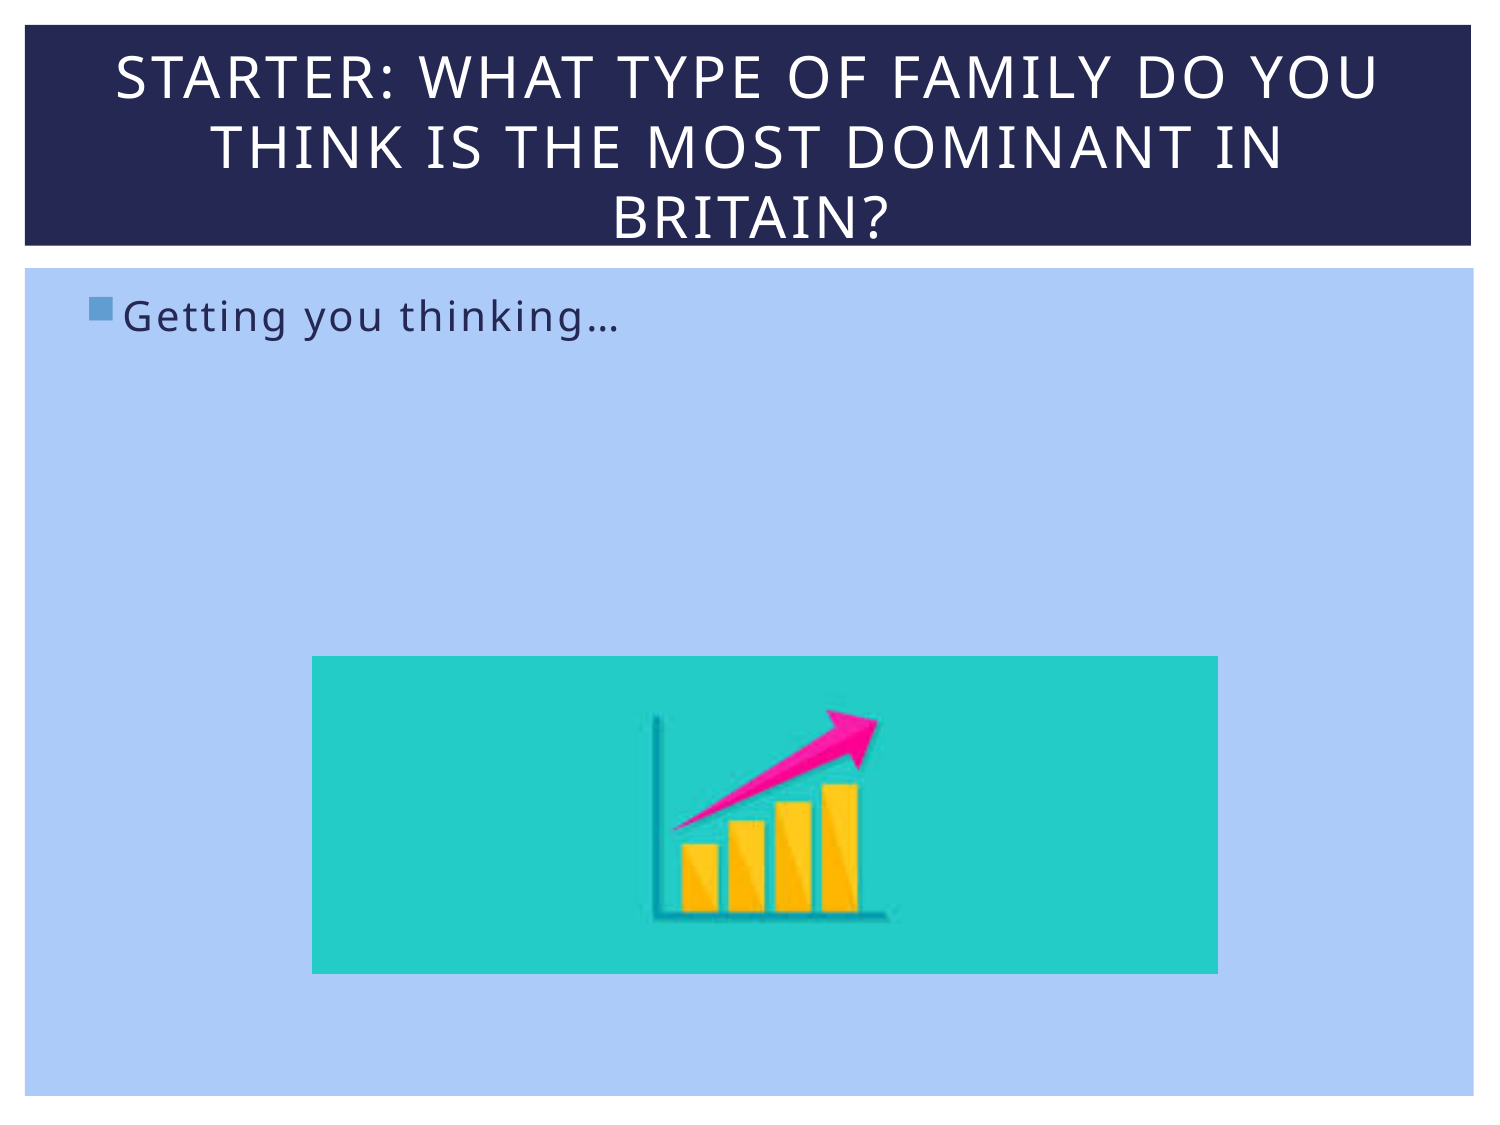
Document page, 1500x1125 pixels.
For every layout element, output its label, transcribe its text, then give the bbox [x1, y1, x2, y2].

title Starter: What type of family do you think is the most dominant in Britain? [62, 58, 1438, 232]
list Getting you thinking… [62, 281, 1442, 1005]
picture [312, 656, 1218, 974]
